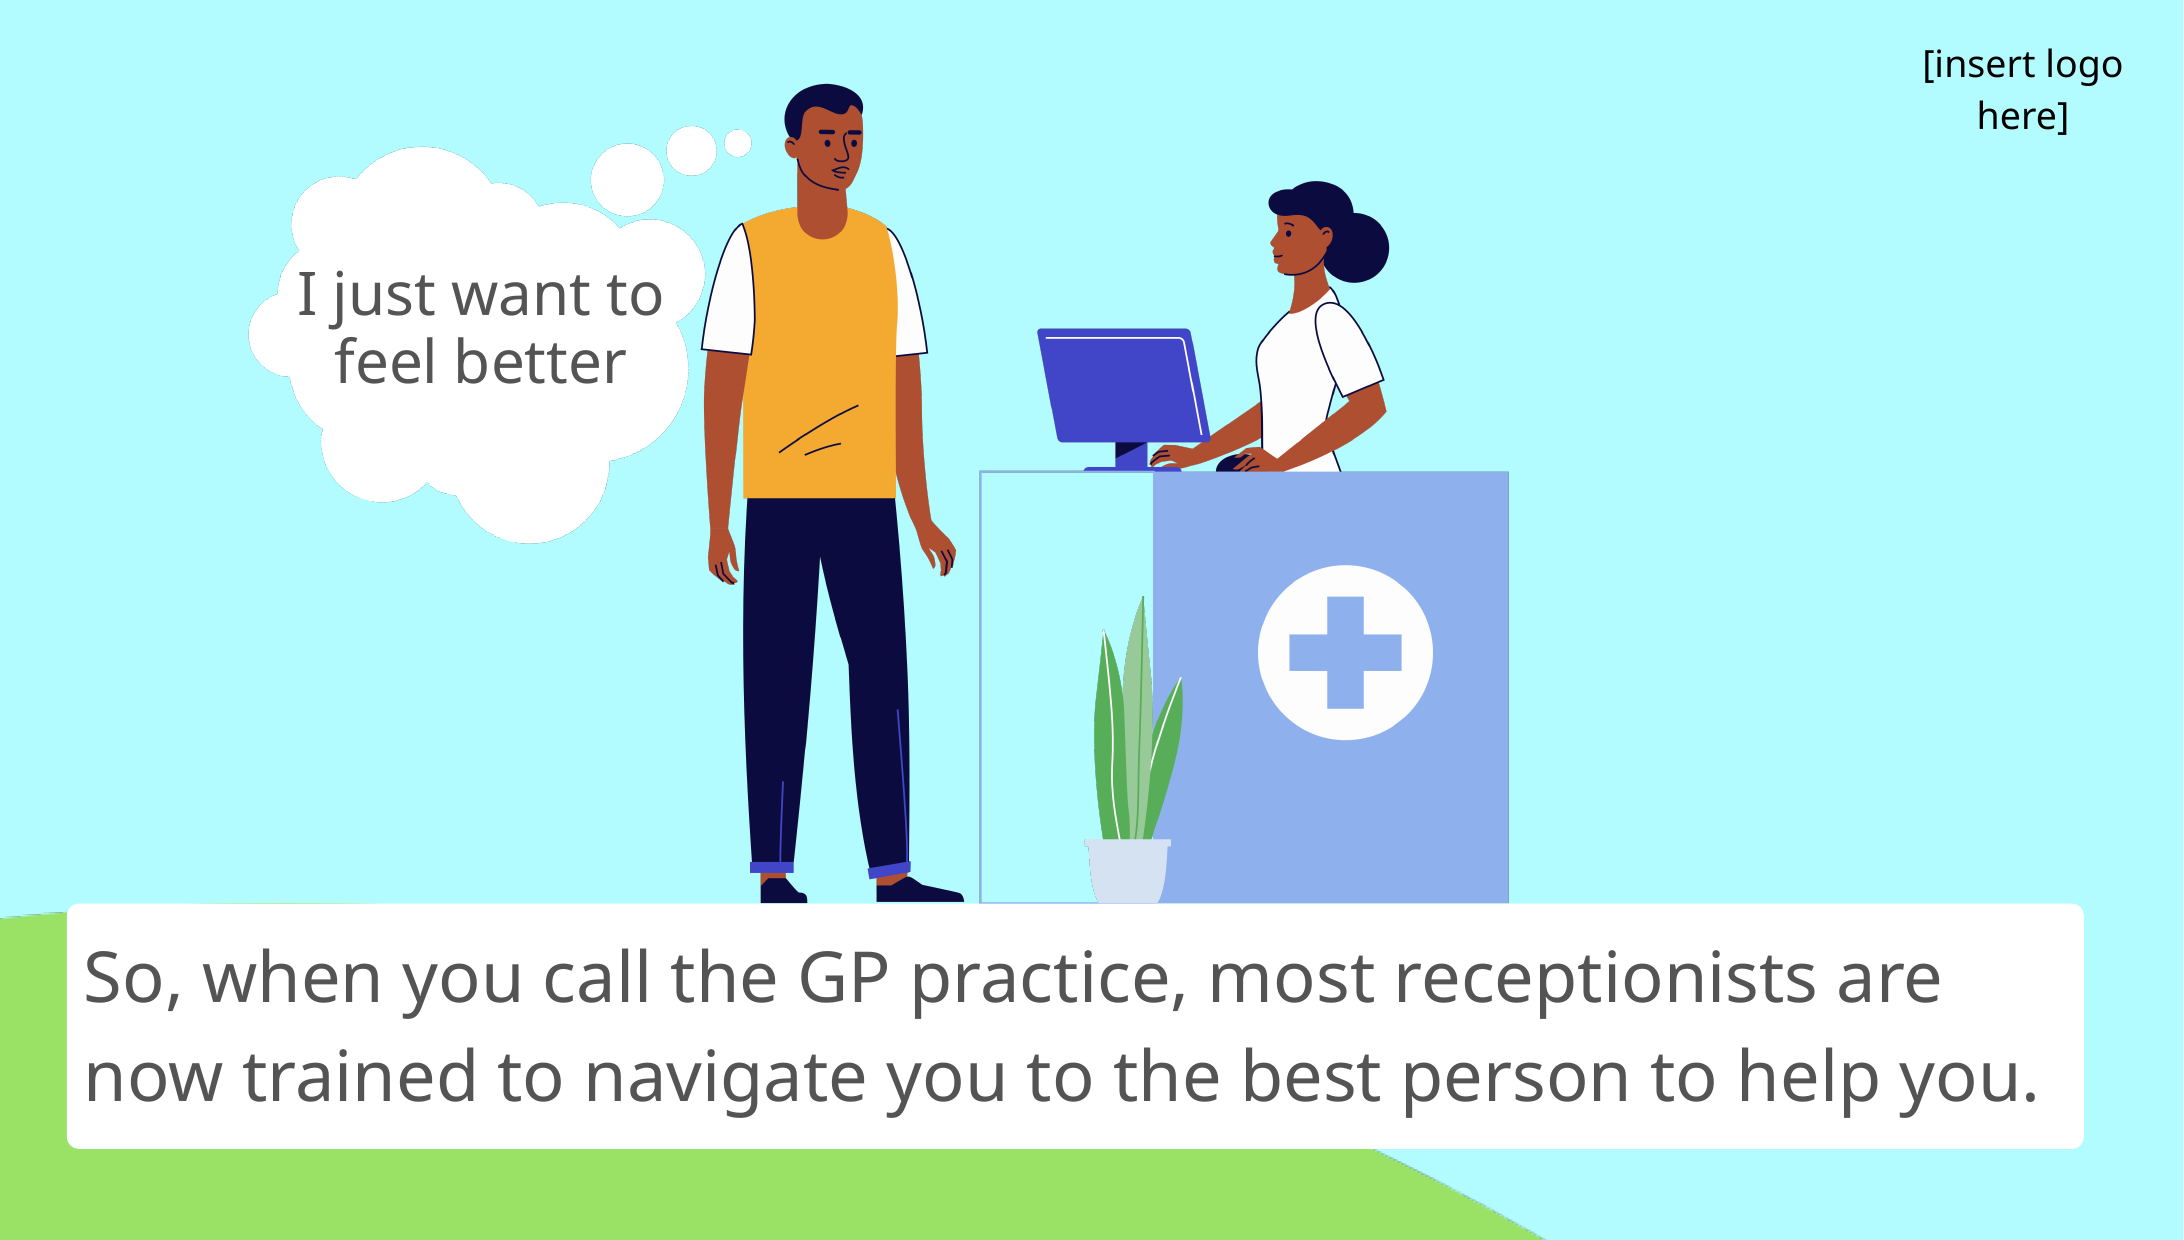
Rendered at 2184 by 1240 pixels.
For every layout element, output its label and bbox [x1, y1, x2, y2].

picture [0, 903, 2184, 1240]
text_box [66, 903, 2085, 1150]
picture [265, 65, 1509, 903]
text_box [0, 0, 2184, 902]
